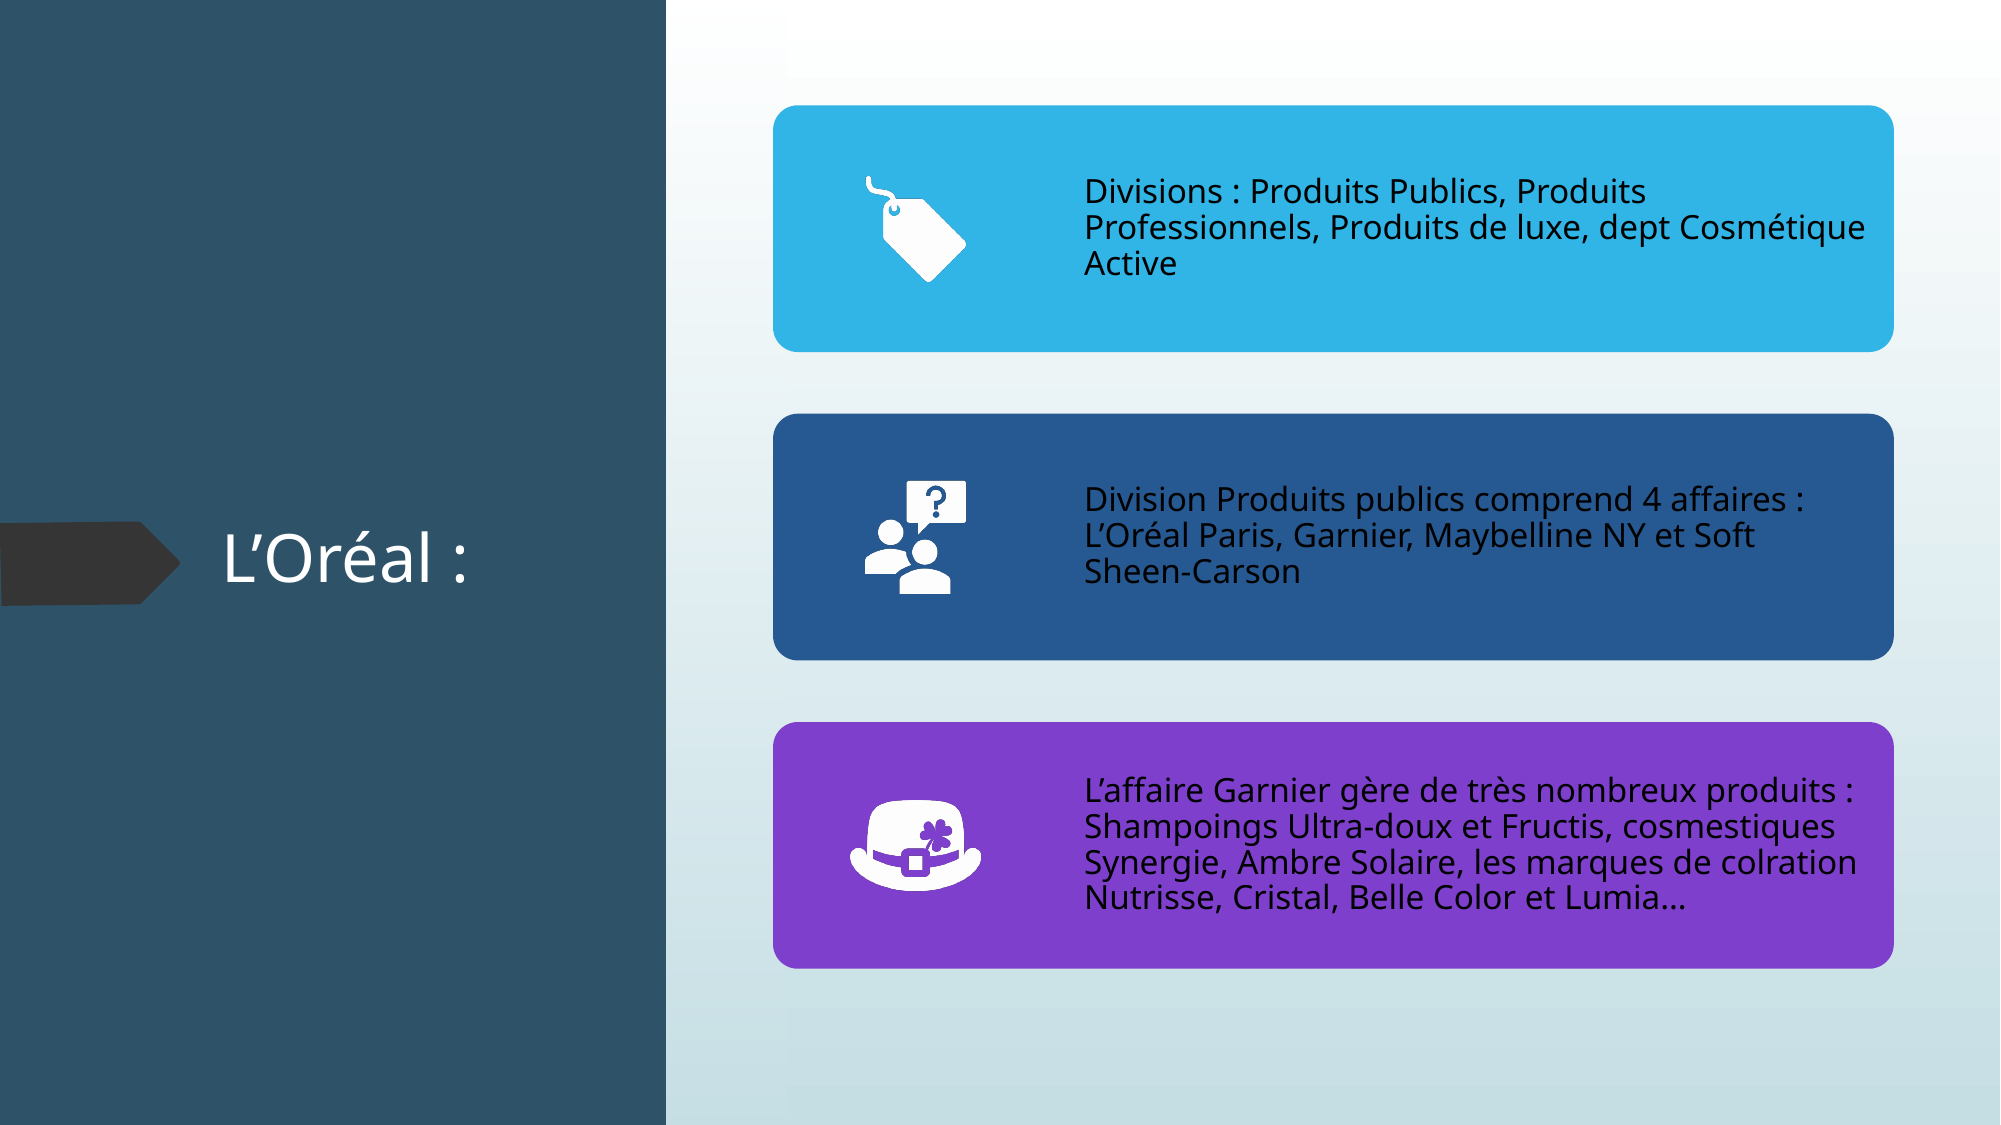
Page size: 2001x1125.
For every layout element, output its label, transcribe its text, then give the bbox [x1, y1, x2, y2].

text_box [0, 521, 181, 606]
text_box [0, 0, 667, 1125]
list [772, 104, 1895, 970]
text_box [785, 0, 2000, 1125]
title L’Oréal : [206, 508, 610, 1006]
